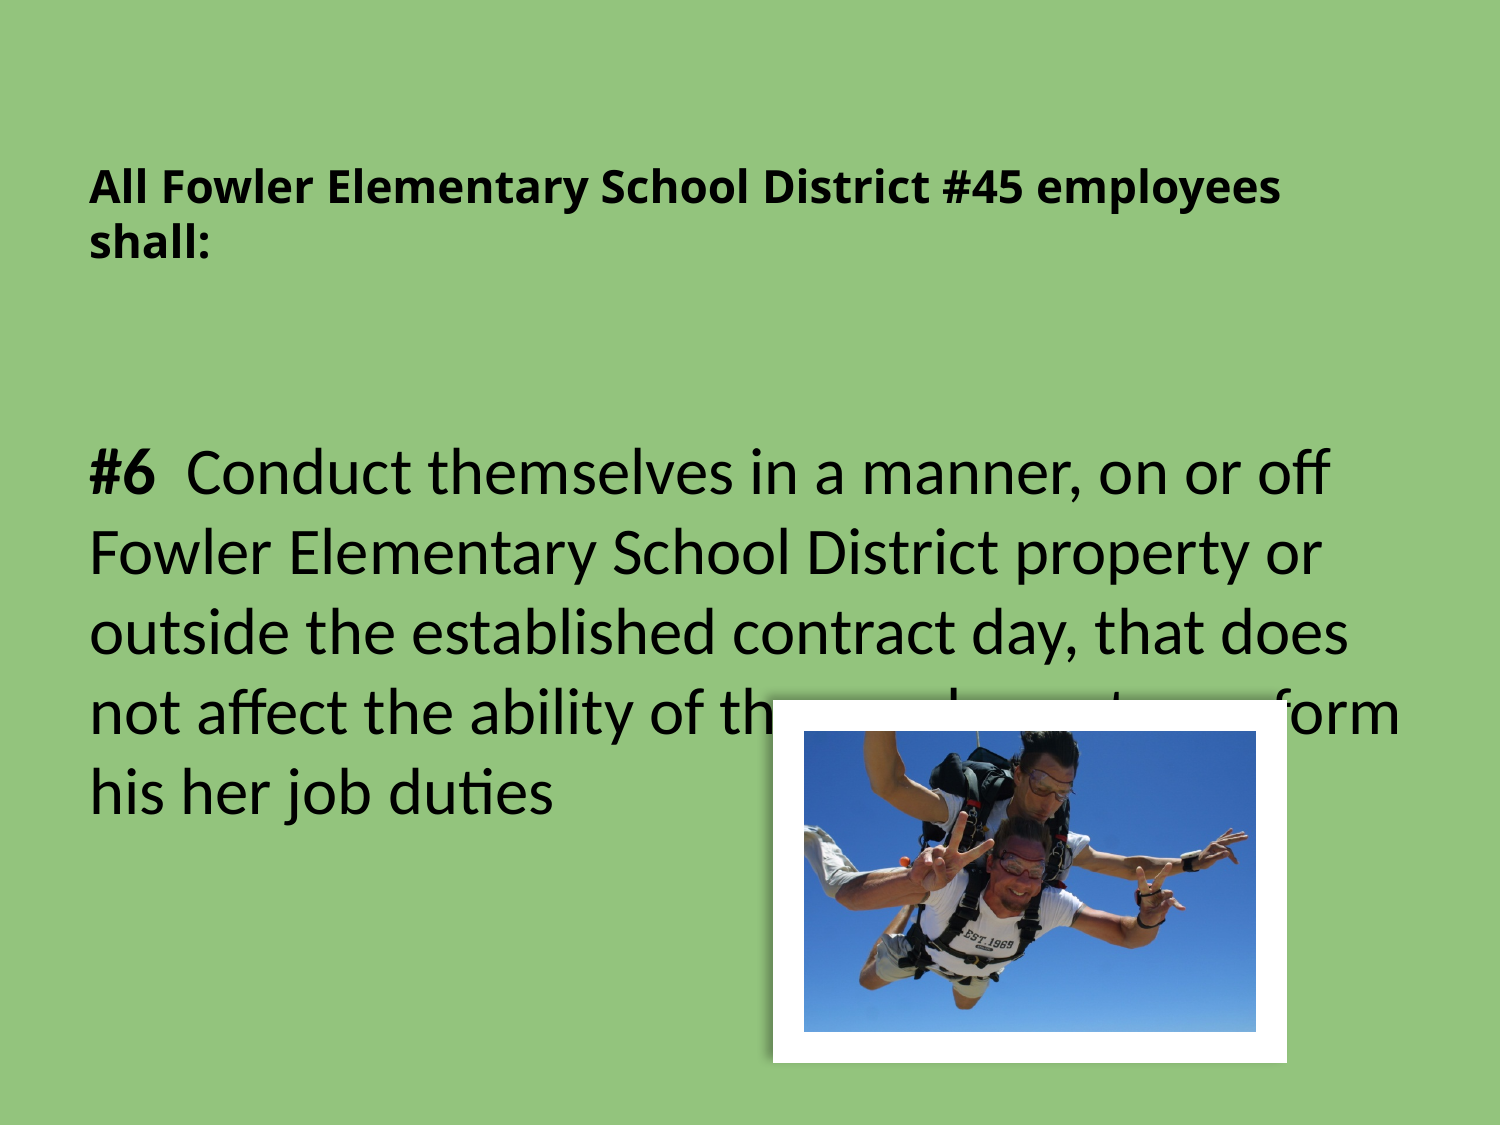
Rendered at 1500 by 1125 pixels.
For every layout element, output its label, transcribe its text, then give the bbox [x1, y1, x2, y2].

list All Fowler Elementary School District #45 employees shall: #6 Conduct themselves in a manner, on or off Fowler Elementary School District property or outside the established contract day, that does not affect the ability of the employee to perform his her job duties [74, 149, 1424, 955]
picture [803, 730, 1257, 1033]
